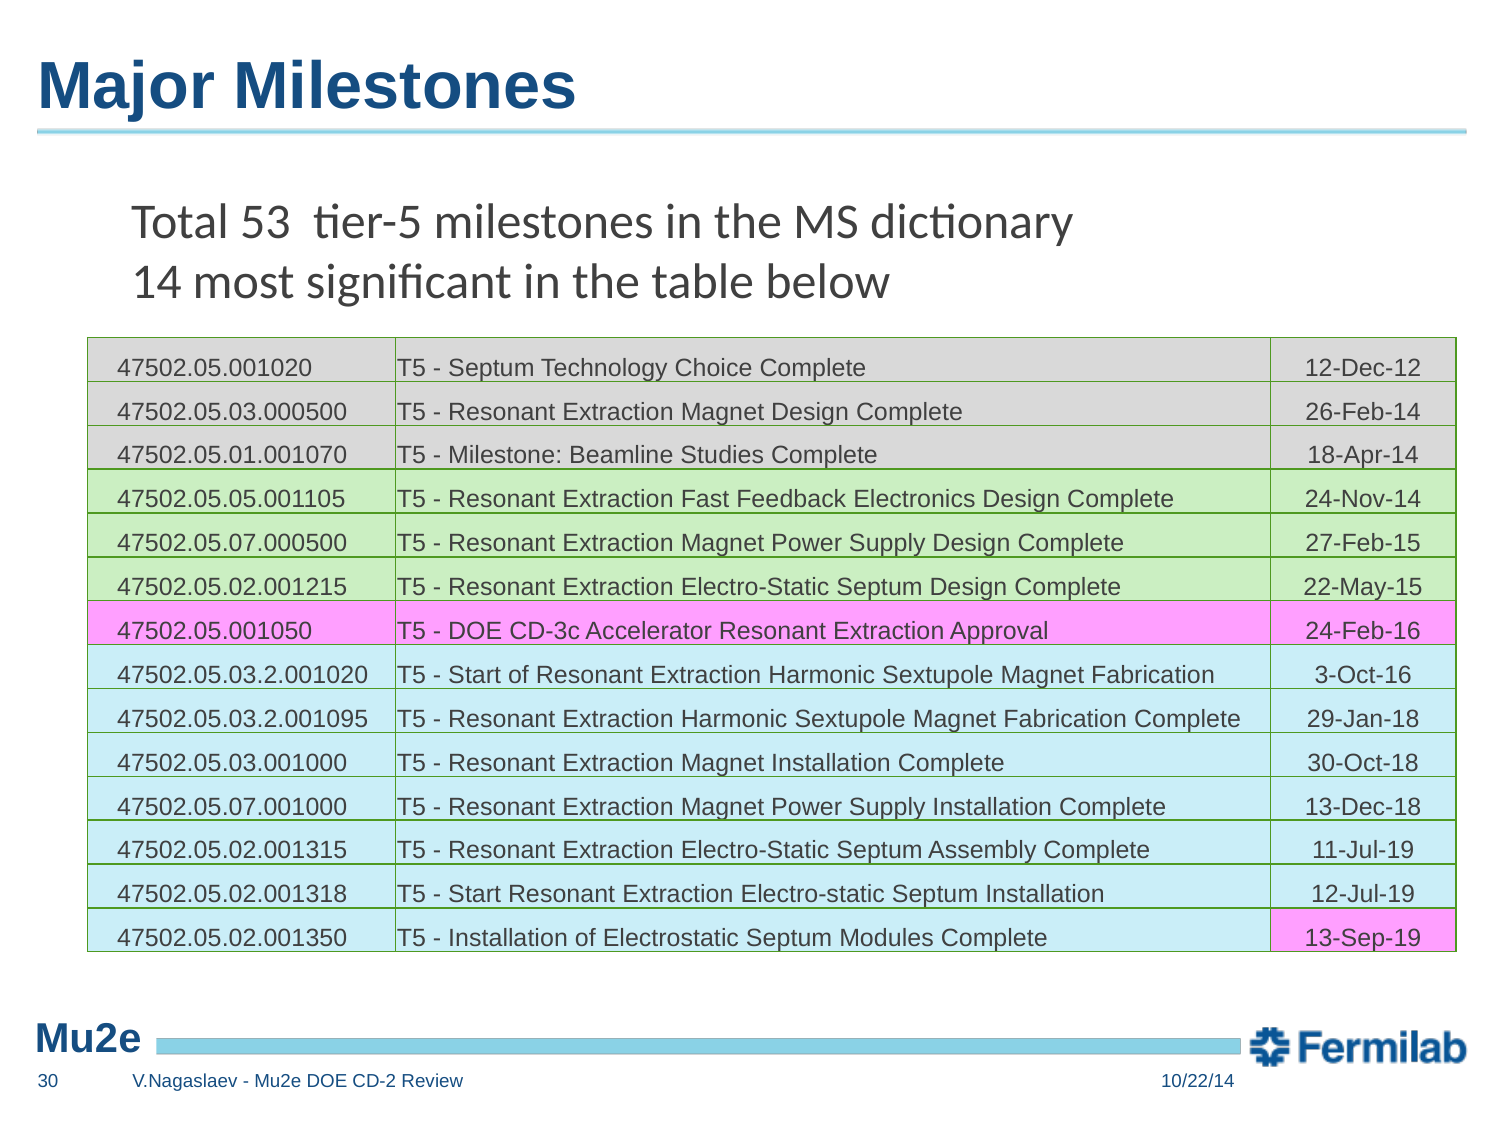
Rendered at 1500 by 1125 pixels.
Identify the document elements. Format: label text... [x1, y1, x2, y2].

table_cell 11-Jul-19 [1271, 821, 1455, 863]
table_cell T5 - DOE CD-3c Accelerator Resonant Extraction Approval [396, 601, 1270, 644]
table_cell 18-Apr-14 [1271, 426, 1455, 468]
table_cell T5 - Resonant Extraction Magnet Installation Complete [396, 733, 1270, 776]
table_cell T5 - Resonant Extraction Fast Feedback Electronics Design Complete [396, 470, 1270, 512]
table_cell 12-Jul-19 [1271, 865, 1455, 907]
table_header T5 - Septum Technology Choice Complete [396, 338, 1270, 381]
table_cell 47502.05.03.2.001020 [88, 645, 395, 688]
table_cell T5 - Resonant Extraction Magnet Power Supply Design Complete [396, 514, 1270, 556]
table_cell 29-Jan-18 [1271, 689, 1455, 732]
table_cell 30-Oct-18 [1271, 733, 1455, 776]
table_cell 47502.05.03.000500 [88, 382, 395, 425]
table_cell 47502.05.03.2.001095 [88, 689, 395, 732]
table_header 12-Dec-12 [1271, 338, 1455, 381]
table_cell 24-Nov-14 [1271, 470, 1455, 512]
table_cell 47502.05.07.000500 [88, 514, 395, 556]
table_cell 22-May-15 [1271, 558, 1455, 600]
table_cell T5 - Installation of Electrostatic Septum Modules Complete [396, 909, 1270, 951]
table_cell 47502.05.07.001000 [88, 777, 395, 819]
table_cell 47502.05.02.001315 [88, 821, 395, 863]
table_cell 27-Feb-15 [1271, 514, 1455, 556]
table_cell T5 - Start of Resonant Extraction Harmonic Sextupole Magnet Fabrication [396, 645, 1270, 688]
slide_number 30 [37, 1068, 111, 1109]
table_cell T5 - Resonant Extraction Harmonic Sextupole Magnet Fabrication Complete [396, 689, 1270, 732]
table_cell T5 - Resonant Extraction Magnet Power Supply Installation Complete [396, 777, 1270, 819]
table_cell 3-Oct-16 [1271, 645, 1455, 688]
table_cell 47502.05.01.001070 [88, 426, 395, 468]
table_cell 47502.05.02.001215 [88, 558, 395, 600]
table_cell 47502.05.03.001000 [88, 733, 395, 776]
table_cell T5 - Resonant Extraction Electro-Static Septum Assembly Complete [396, 821, 1270, 863]
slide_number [1058, 1068, 1235, 1109]
table_cell 24-Feb-16 [1271, 601, 1455, 644]
table_cell 47502.05.05.001105 [88, 470, 395, 512]
table_cell T5 - Start Resonant Extraction Electro-static Septum Installation [396, 865, 1270, 907]
table_cell 47502.05.001050 [88, 601, 395, 644]
table_cell T5 - Resonant Extraction Electro-Static Septum Design Complete [396, 558, 1270, 600]
footer V.Nagaslaev - Mu2e DOE CD-2 Review [132, 1068, 1014, 1109]
table_cell 47502.05.02.001318 [88, 865, 395, 907]
table_cell T5 - Milestone: Beamline Studies Complete [396, 426, 1270, 468]
table_cell 13-Dec-18 [1271, 777, 1455, 819]
table_header 47502.05.001020 [88, 338, 395, 381]
title Major Milestones [37, 17, 1463, 123]
text_box Total 53 tier-5 milestones in the MS dictionary 14 most significant in the table below [116, 181, 1090, 316]
table_cell 26-Feb-14 [1271, 382, 1455, 425]
table_cell 13-Sep-19 [1271, 909, 1455, 951]
table_cell T5 - Resonant Extraction Magnet Design Complete [396, 382, 1270, 425]
table_cell 47502.05.02.001350 [88, 909, 395, 951]
